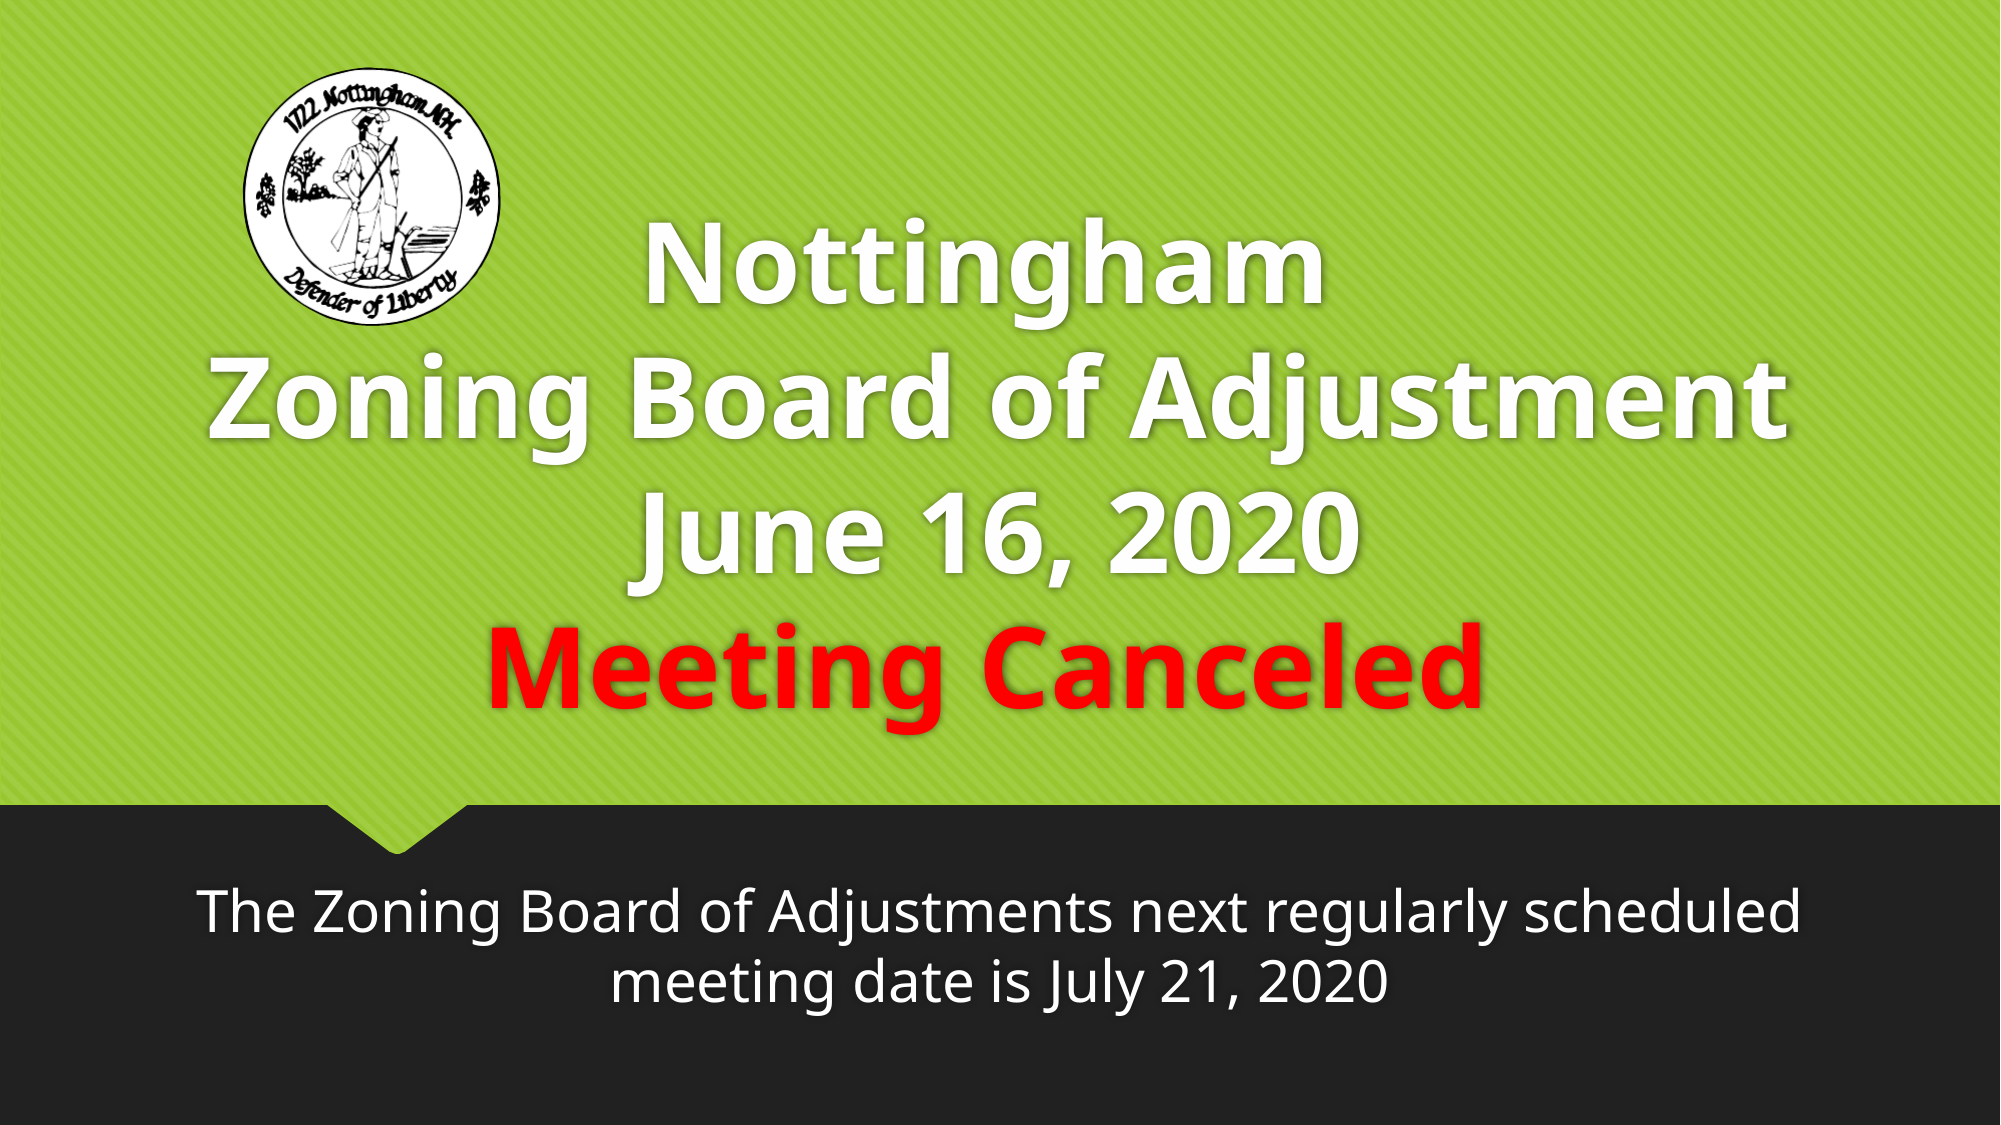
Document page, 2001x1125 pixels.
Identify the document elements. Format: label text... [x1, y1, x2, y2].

picture [237, 63, 502, 328]
subtitle The Zoning Board of Adjustments next regularly scheduled meeting date is July 21, 2020 [132, 866, 1868, 1048]
title Nottingham Zoning Board of Adjustment June 16, 2020 Meeting Canceled [132, 327, 1868, 739]
